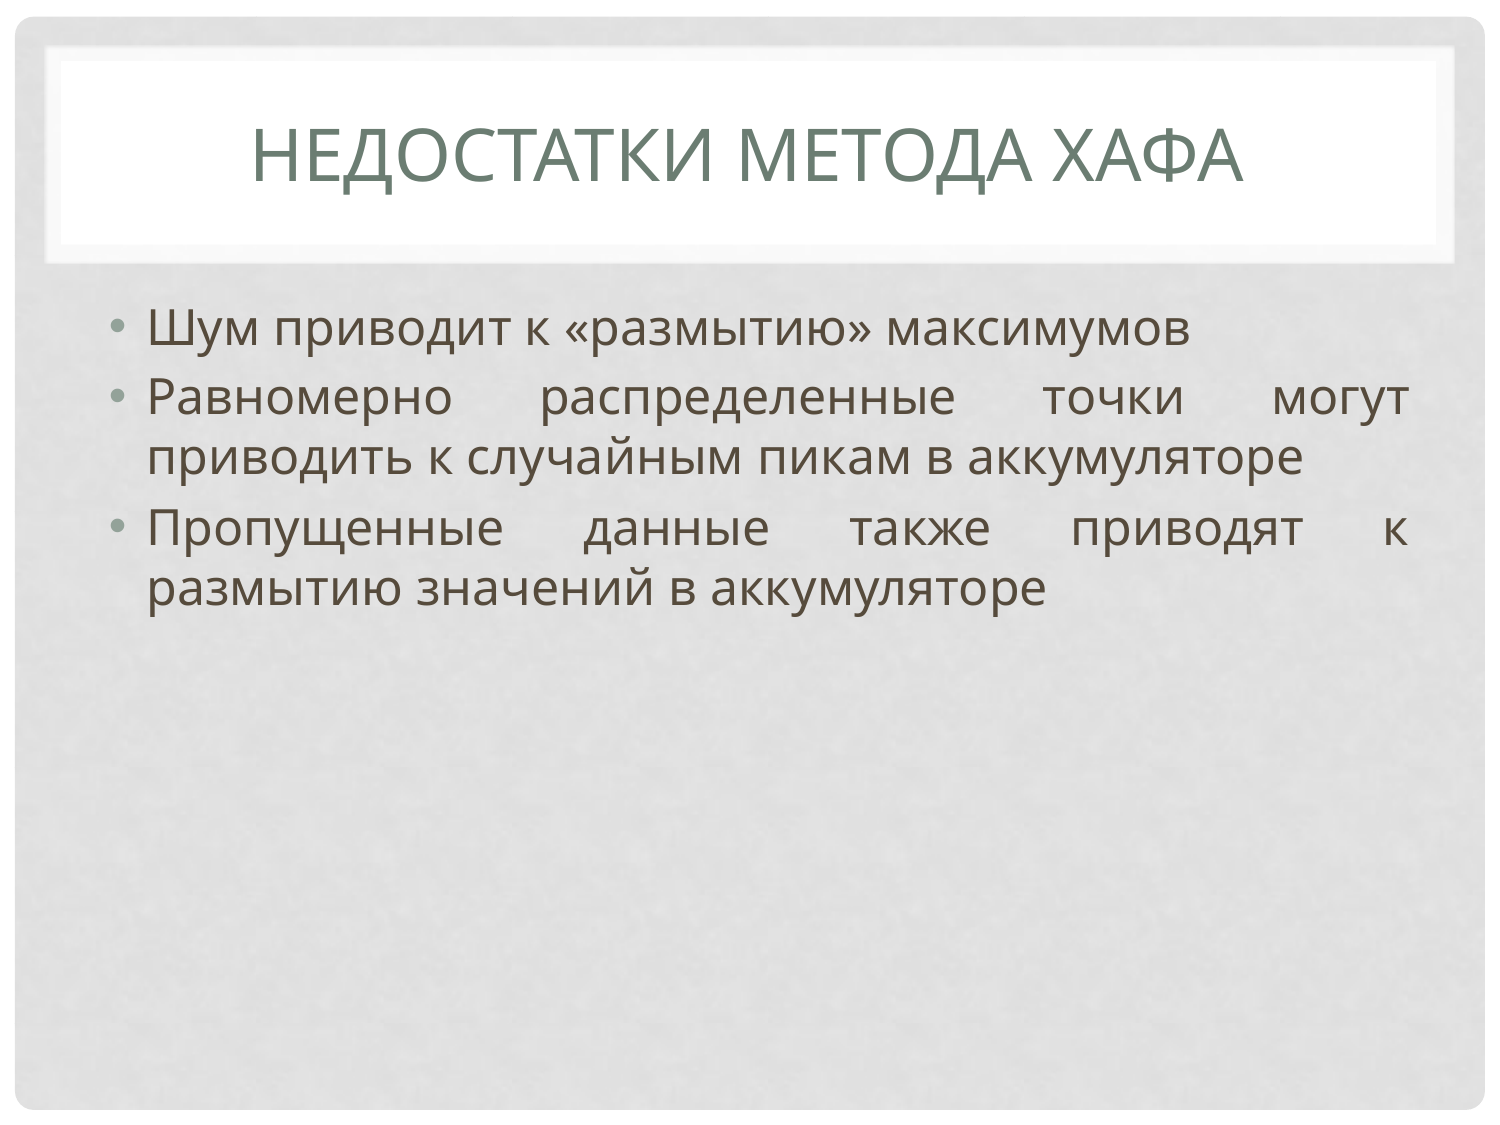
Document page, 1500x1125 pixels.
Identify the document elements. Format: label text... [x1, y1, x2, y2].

list Шум приводит к «размытию» максимумов Равномерно распределенные точки могут приводить к случайным пикам в аккумуляторе Пропущенные данные также приводят к размытию значений в аккумуляторе [75, 287, 1425, 1005]
title Недостатки метода Хафа [69, 66, 1425, 238]
